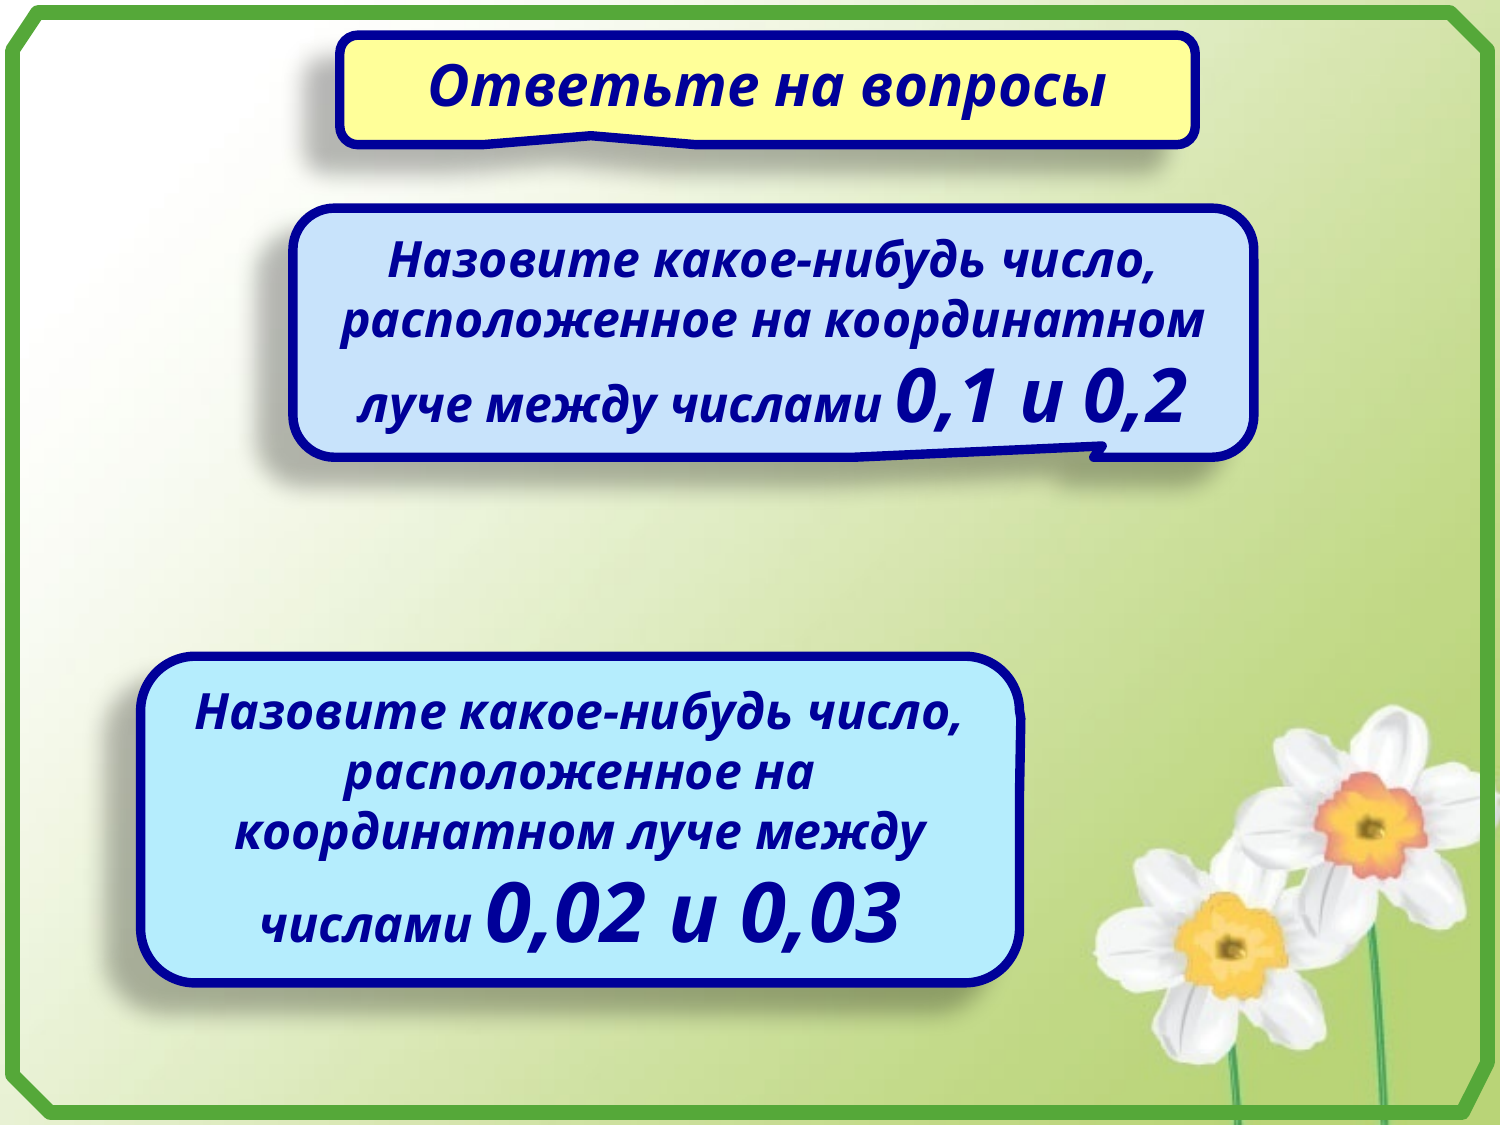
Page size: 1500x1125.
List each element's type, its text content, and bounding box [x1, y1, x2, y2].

picture [0, 0, 1500, 1125]
text_box Назовите какое-нибудь число, расположенное на координатном луче между числами 0,02 и 0,03 [140, 656, 1021, 983]
text_box [12, 12, 1488, 1113]
text_box Назовите какое-нибудь число, расположенное на координатном луче между числами 0,1 и 0,2 [292, 208, 1254, 458]
text_box Ответьте на вопросы [339, 35, 1196, 145]
